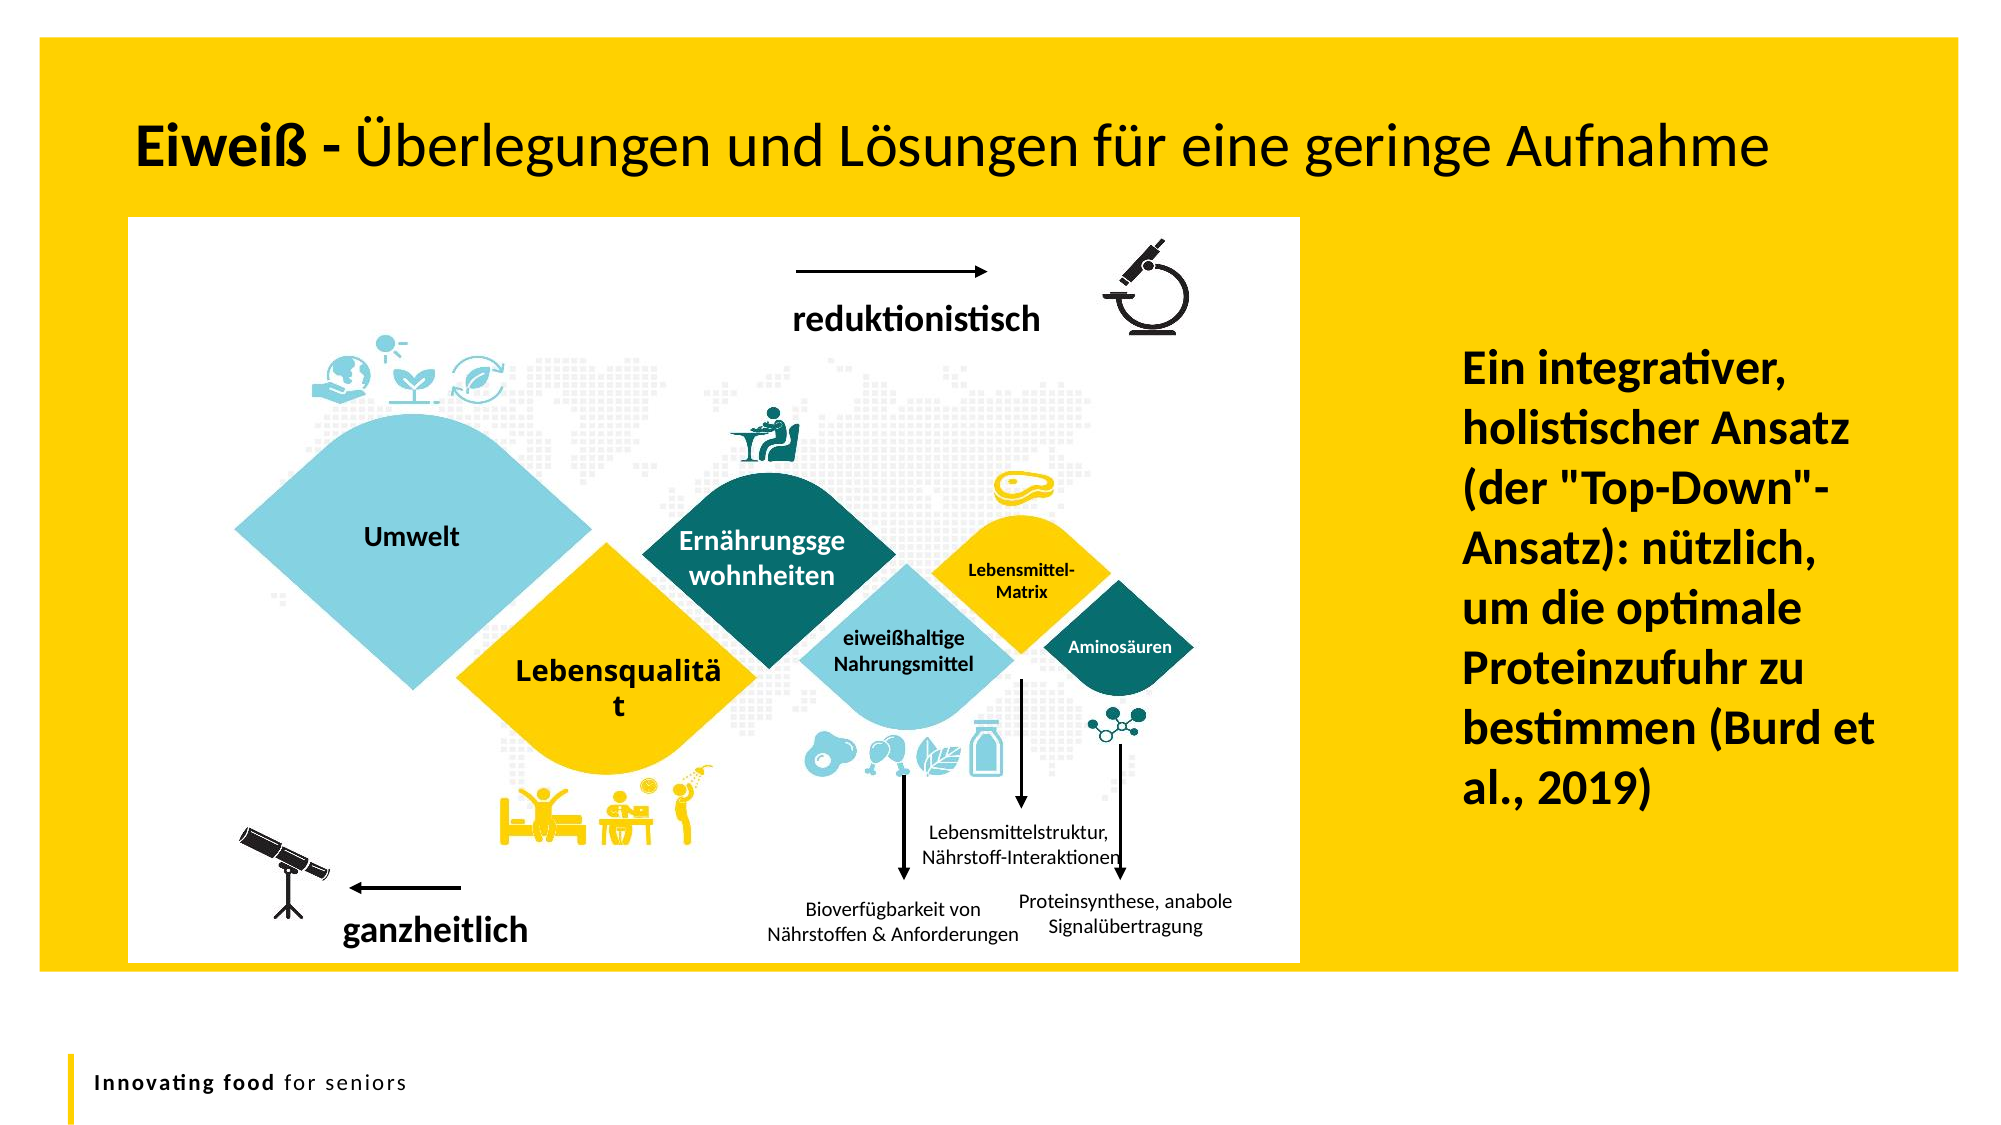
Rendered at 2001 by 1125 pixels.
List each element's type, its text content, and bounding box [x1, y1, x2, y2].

list Eiweiß - Überlegungen und Lösungen für eine geringe Aufnahme [120, 105, 1894, 201]
picture [128, 217, 1300, 963]
text_box Ein integrativer, holistischer Ansatz (der "Top-Down"-Ansatz): nützlich, um die optimale Proteinzufuhr zu bestimmen (Burd et al., 2019) [1447, 326, 1910, 822]
